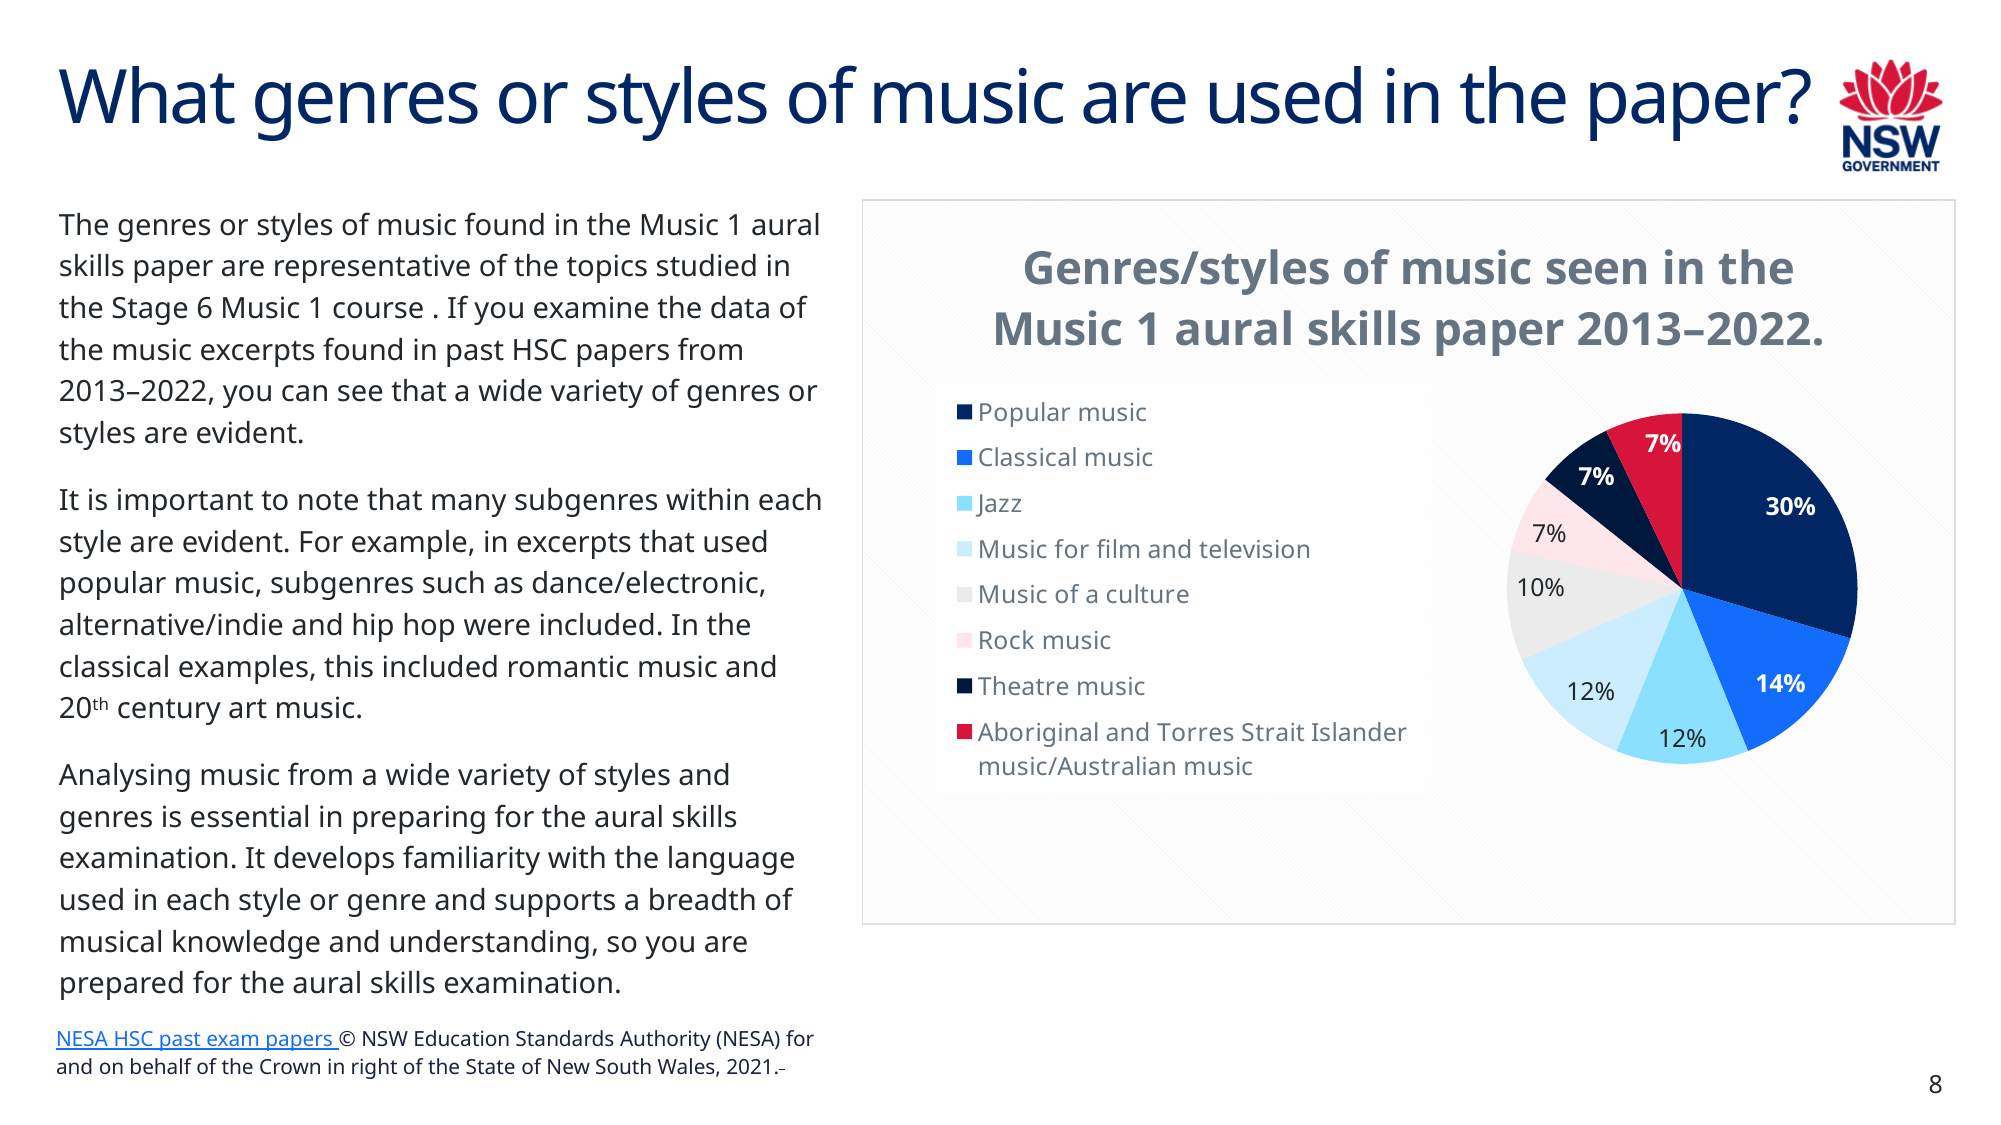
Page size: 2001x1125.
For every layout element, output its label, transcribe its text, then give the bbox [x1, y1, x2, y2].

list The genres or styles of music found in the Music 1 aural skills paper are representative of the topics studied in the Stage 6 Music 1 course . If you examine the data of the music excerpts found in past HSC papers from 2013–2022, you can see that a wide variety of genres or styles are evident. It is important to note that many subgenres within each style are evident. For example, in excerpts that used popular music, subgenres such as dance/electronic, alternative/indie and hip hop were included. In the classical examples, this included romantic music and 20th century art music. Analysing music from a wide variety of styles and genres is essential in preparing for the aural skills examination. It develops familiarity with the language used in each style or genre and supports a breadth of musical knowledge and understanding, so you are prepared for the aural skills examination. [59, 199, 829, 1006]
slide_number 8 [1824, 1068, 1943, 1099]
picture [1839, 59, 1943, 172]
title What genres or styles of music are used in the paper? [59, 59, 1839, 225]
chart [861, 199, 1956, 925]
text_box NESA HSC past exam papers © NSW Education Standards Authority (NESA) for and on behalf of the Crown in right of the State of New South Wales, 2021. [40, 1006, 862, 1099]
